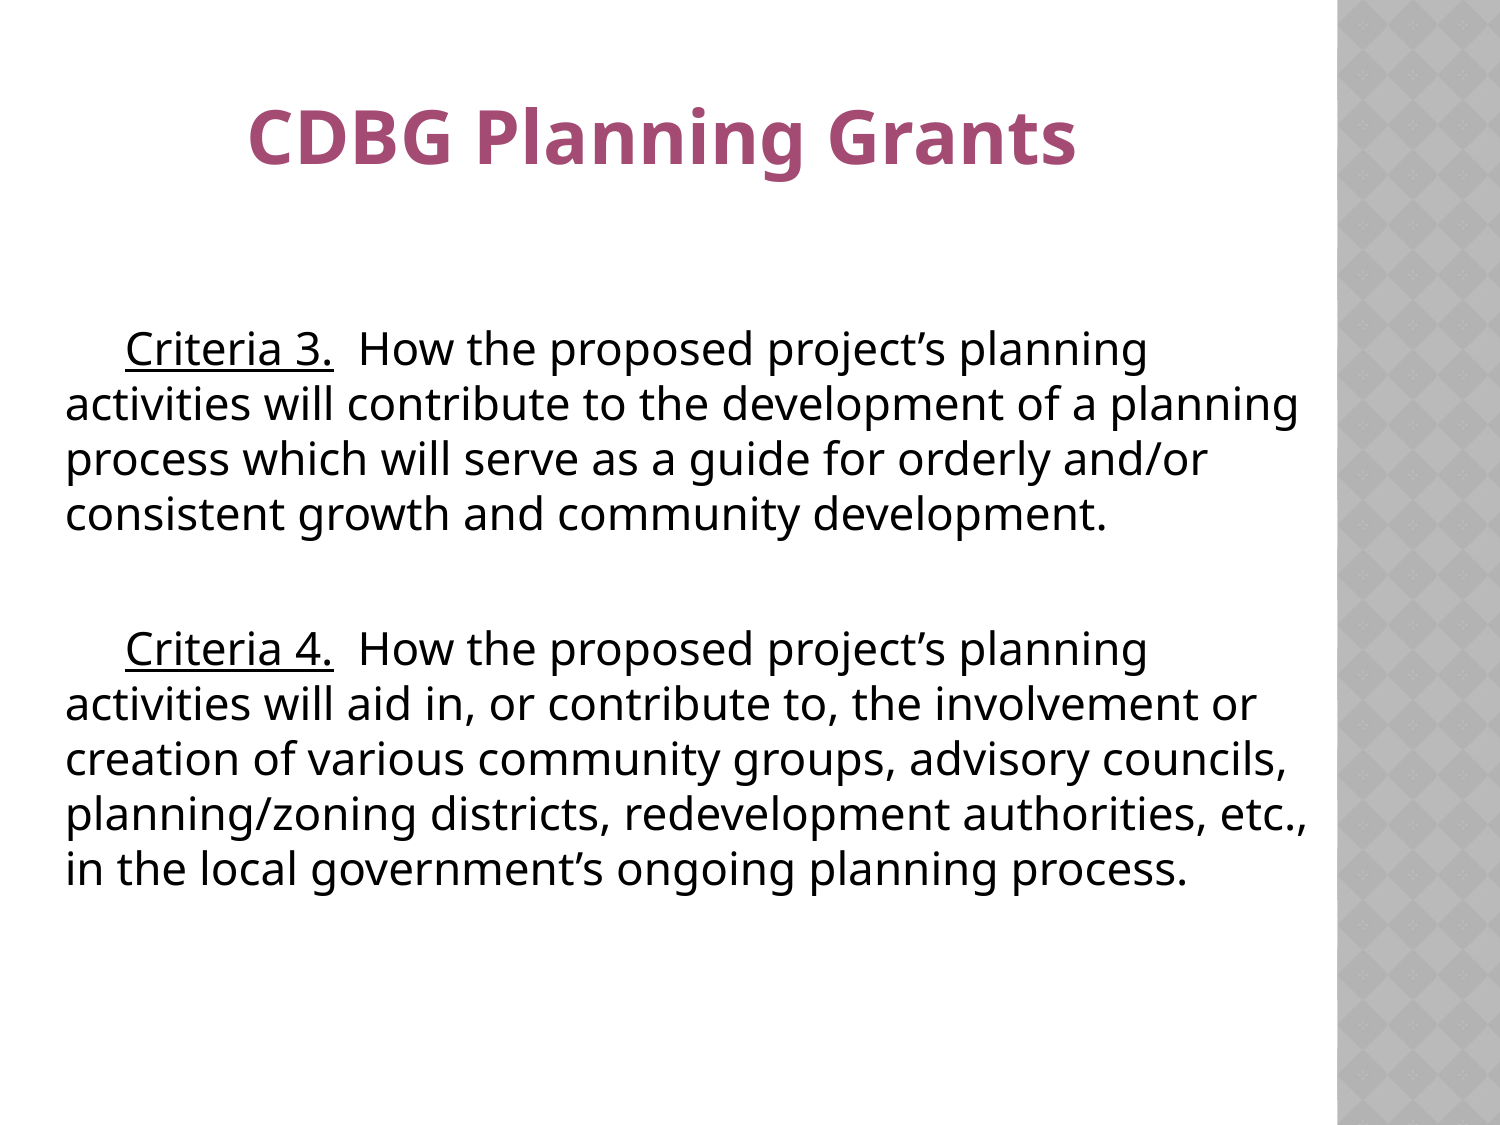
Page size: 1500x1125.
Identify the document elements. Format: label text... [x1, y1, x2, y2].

title CDBG Planning Grants [50, 75, 1275, 180]
list Criteria 3. How the proposed project’s planning activities will contribute to the development of a planning process which will serve as a guide for orderly and/or consistent growth and community development. Criteria 4. How the proposed project’s planning activities will aid in, or contribute to, the involvement or creation of various community groups, advisory councils, planning/zoning districts, redevelopment authorities, etc., in the local government’s ongoing planning process. [50, 312, 1325, 988]
